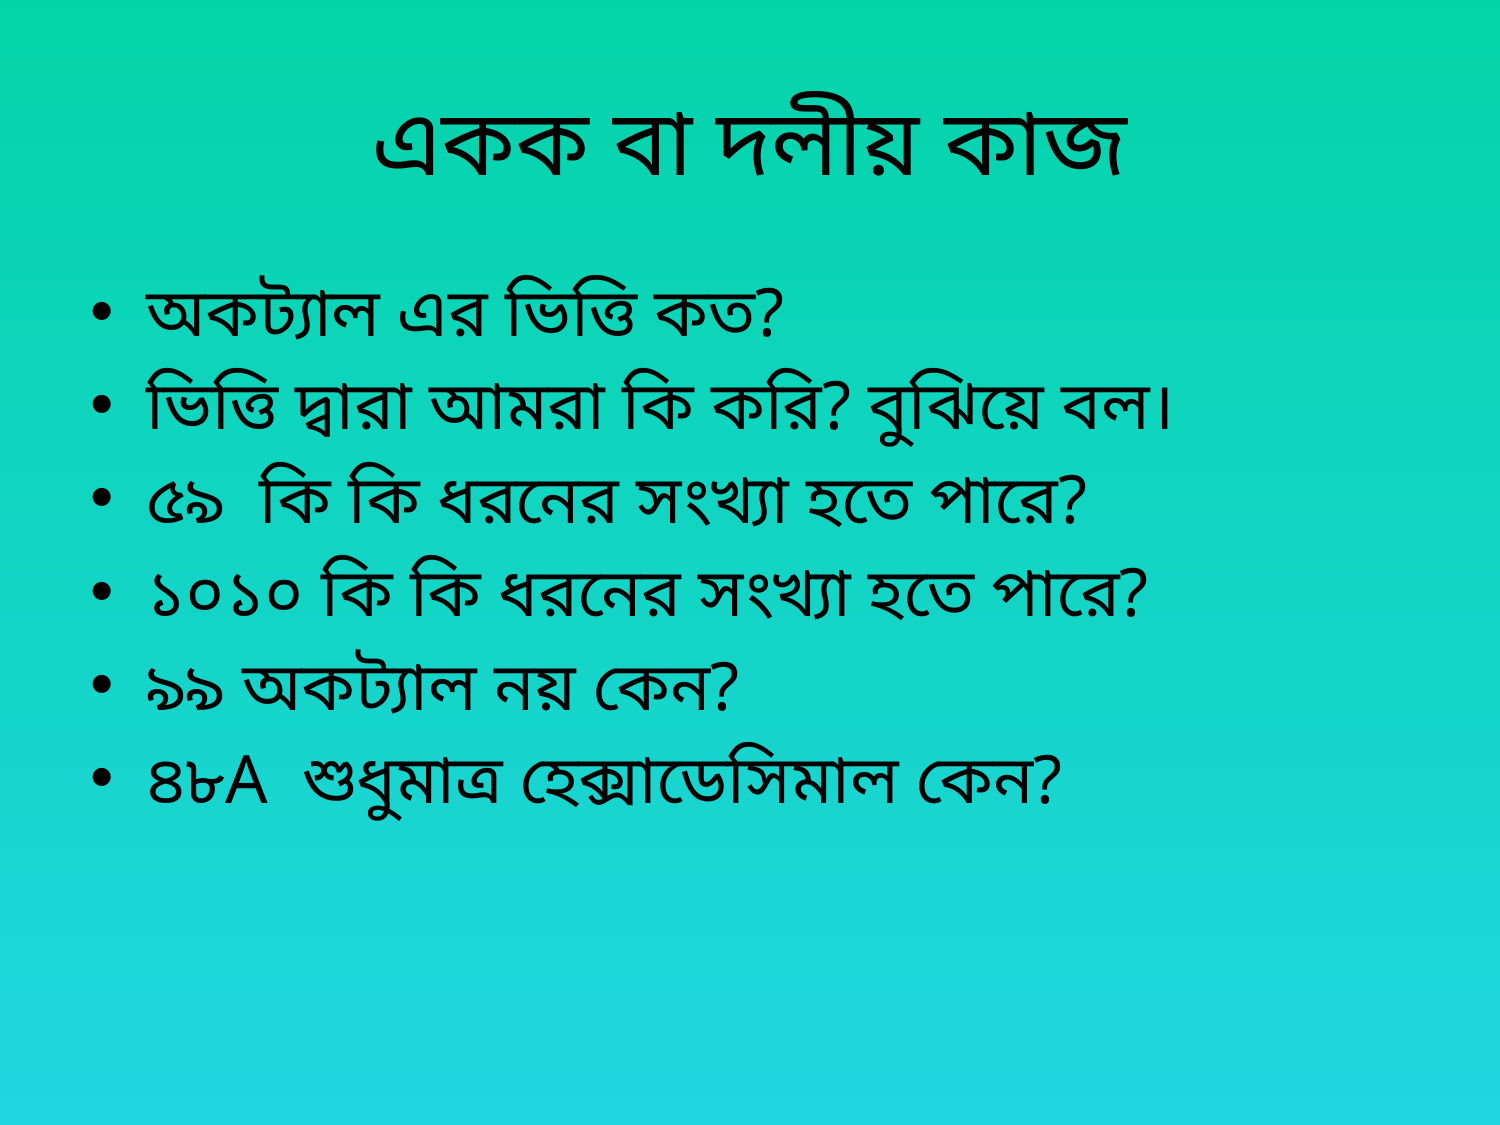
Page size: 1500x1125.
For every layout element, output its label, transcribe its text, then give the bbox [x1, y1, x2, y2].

title একক বা দলীয় কাজ [75, 45, 1425, 233]
list অকট্যাল এর ভিত্তি কত? ভিত্তি দ্বারা আমরা কি করি? বুঝিয়ে বল। ৫৯ কি কি ধরনের সংখ্যা হতে পারে? ১০১০ কি কি ধরনের সংখ্যা হতে পারে? ৯৯ অকট্যাল নয় কেন? ৪৮A শুধুমাত্র হেক্সাডেসিমাল কেন? [75, 262, 1425, 1005]
